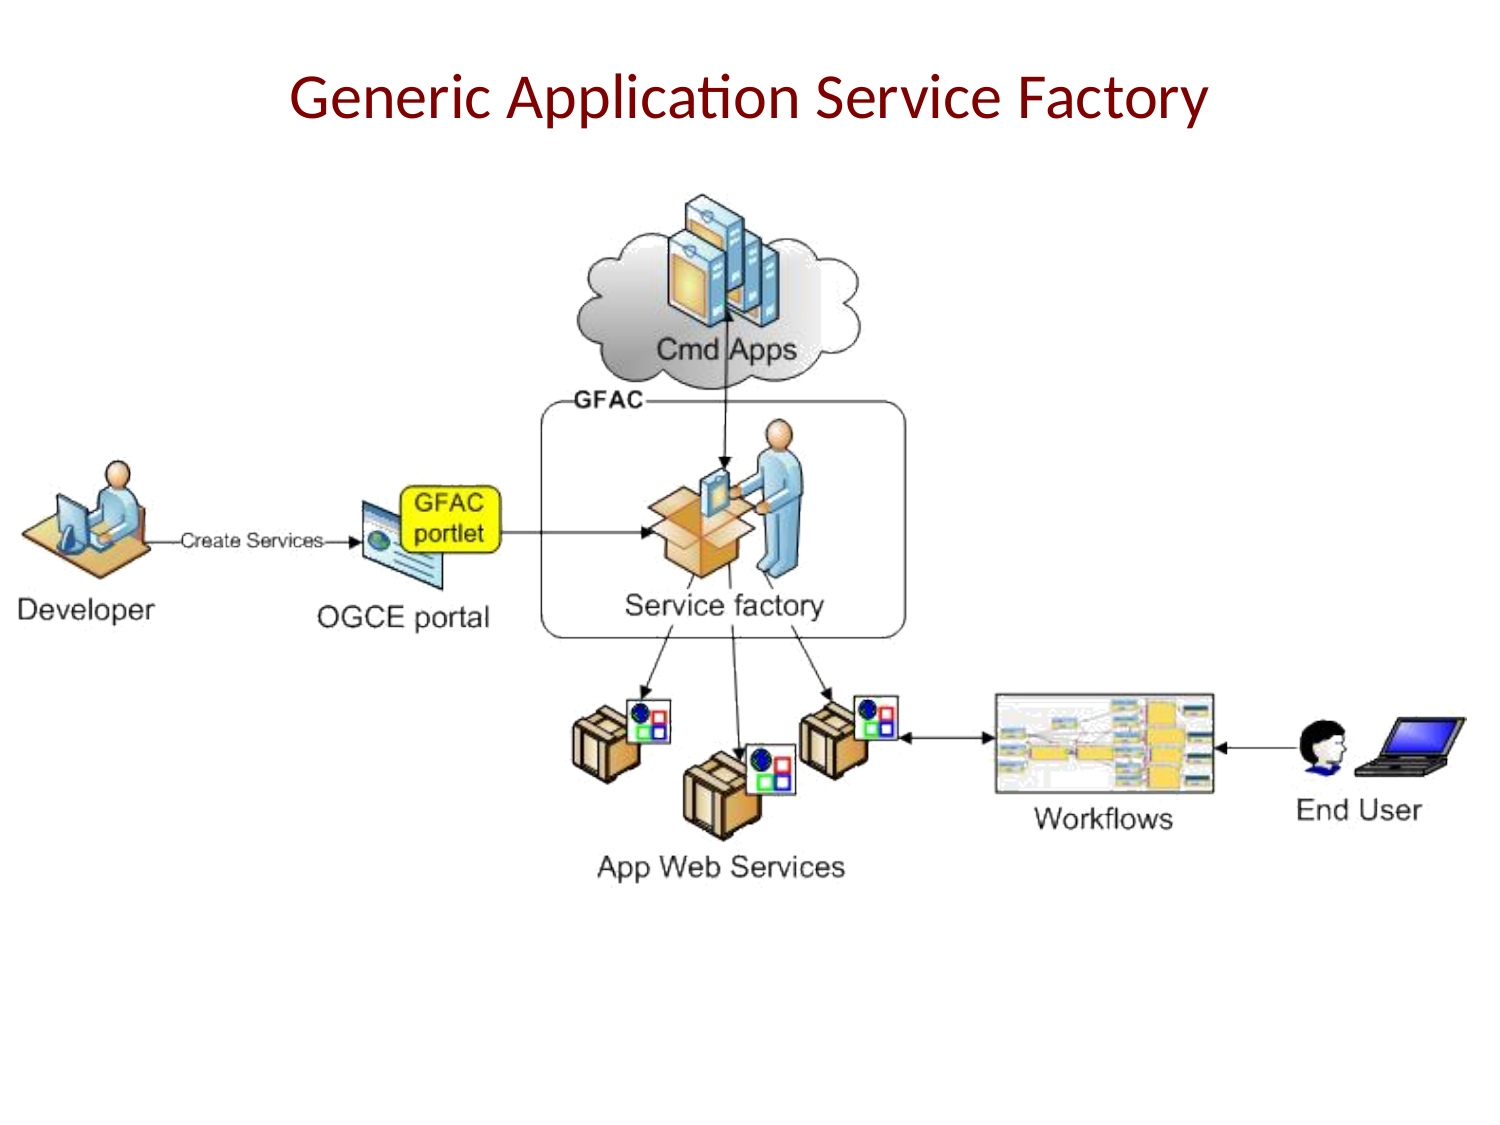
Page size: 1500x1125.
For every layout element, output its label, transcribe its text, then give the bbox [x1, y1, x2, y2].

title Generic Application Service Factory [75, 46, 1425, 139]
picture [16, 192, 1467, 888]
